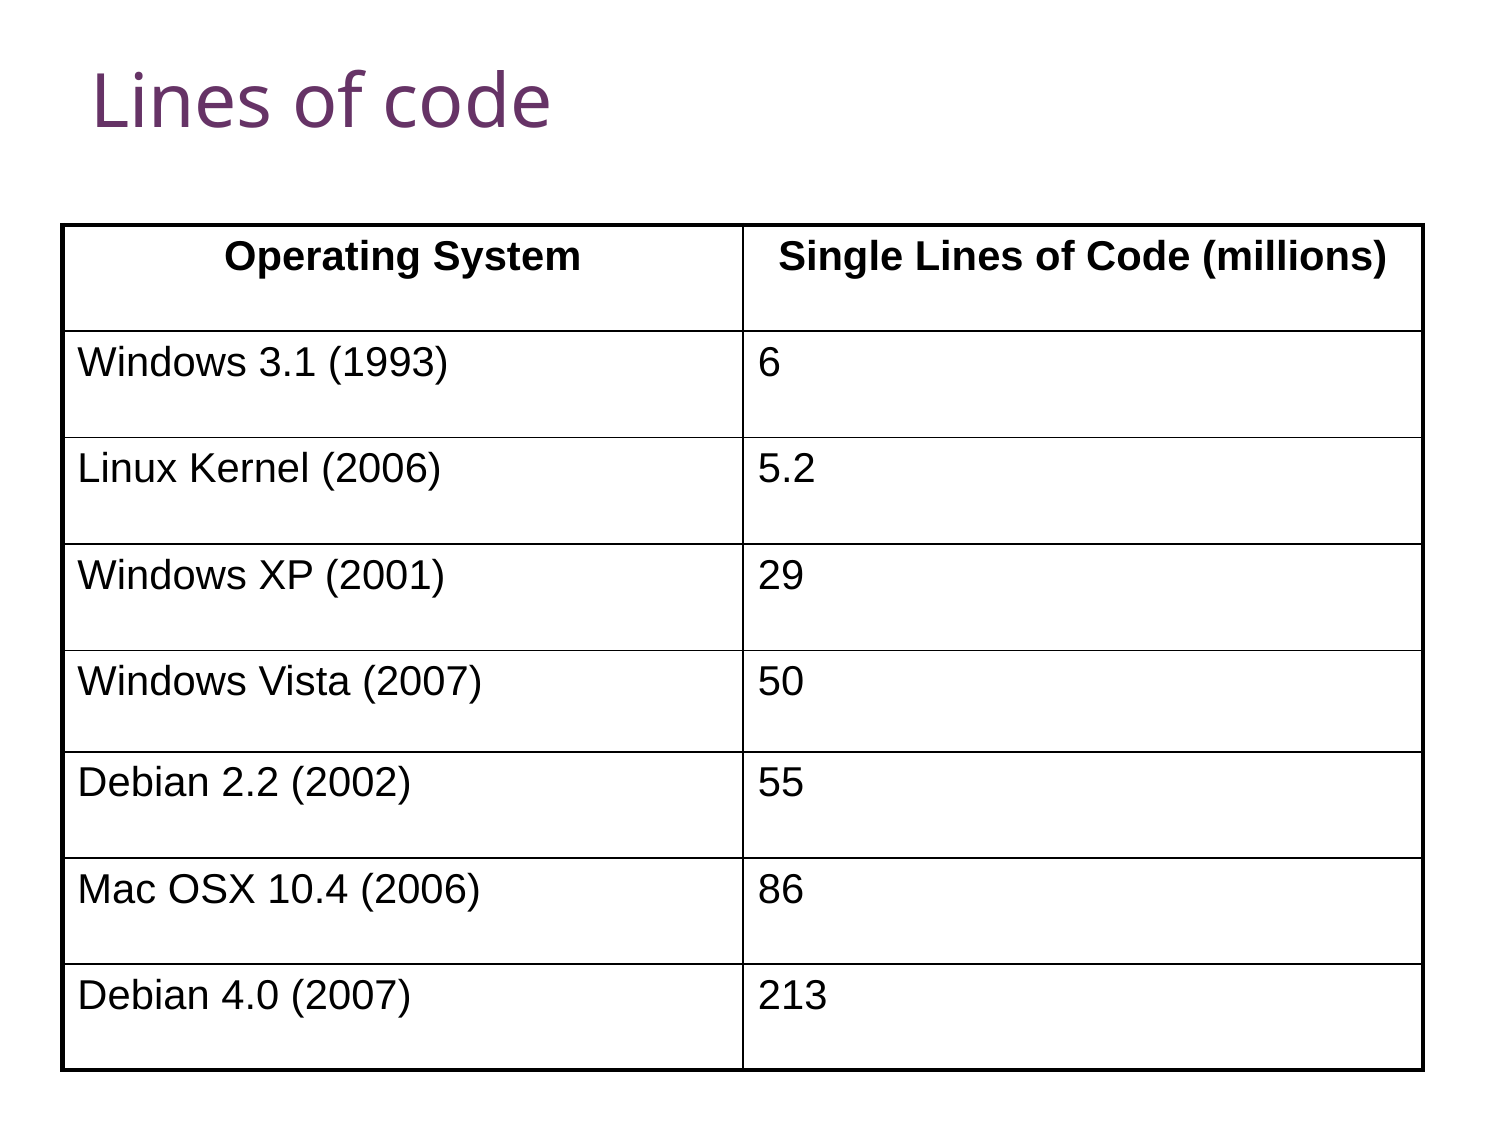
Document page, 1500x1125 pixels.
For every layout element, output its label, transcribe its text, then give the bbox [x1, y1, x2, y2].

table_cell 6 [744, 332, 1421, 437]
table_header Single Lines of Code (millions) [744, 227, 1421, 330]
table_cell Debian 4.0 (2007) [65, 965, 742, 1068]
table_cell Windows 3.1 (1993) [65, 332, 742, 437]
title Lines of code [74, 44, 1426, 233]
table_cell 86 [744, 859, 1421, 963]
table_header Operating System [65, 227, 742, 330]
table_cell 5.2 [744, 438, 1421, 543]
table_cell Debian 2.2 (2002) [65, 753, 742, 857]
table_cell Linux Kernel (2006) [65, 438, 742, 543]
table_cell 55 [744, 753, 1421, 857]
table_cell Windows XP (2001) [65, 545, 742, 650]
table_cell 213 [744, 965, 1421, 1068]
table_cell 50 [744, 651, 1421, 751]
table_cell Windows Vista (2007) [65, 651, 742, 751]
table_cell 29 [744, 545, 1421, 650]
table_cell Mac OSX 10.4 (2006) [65, 859, 742, 963]
